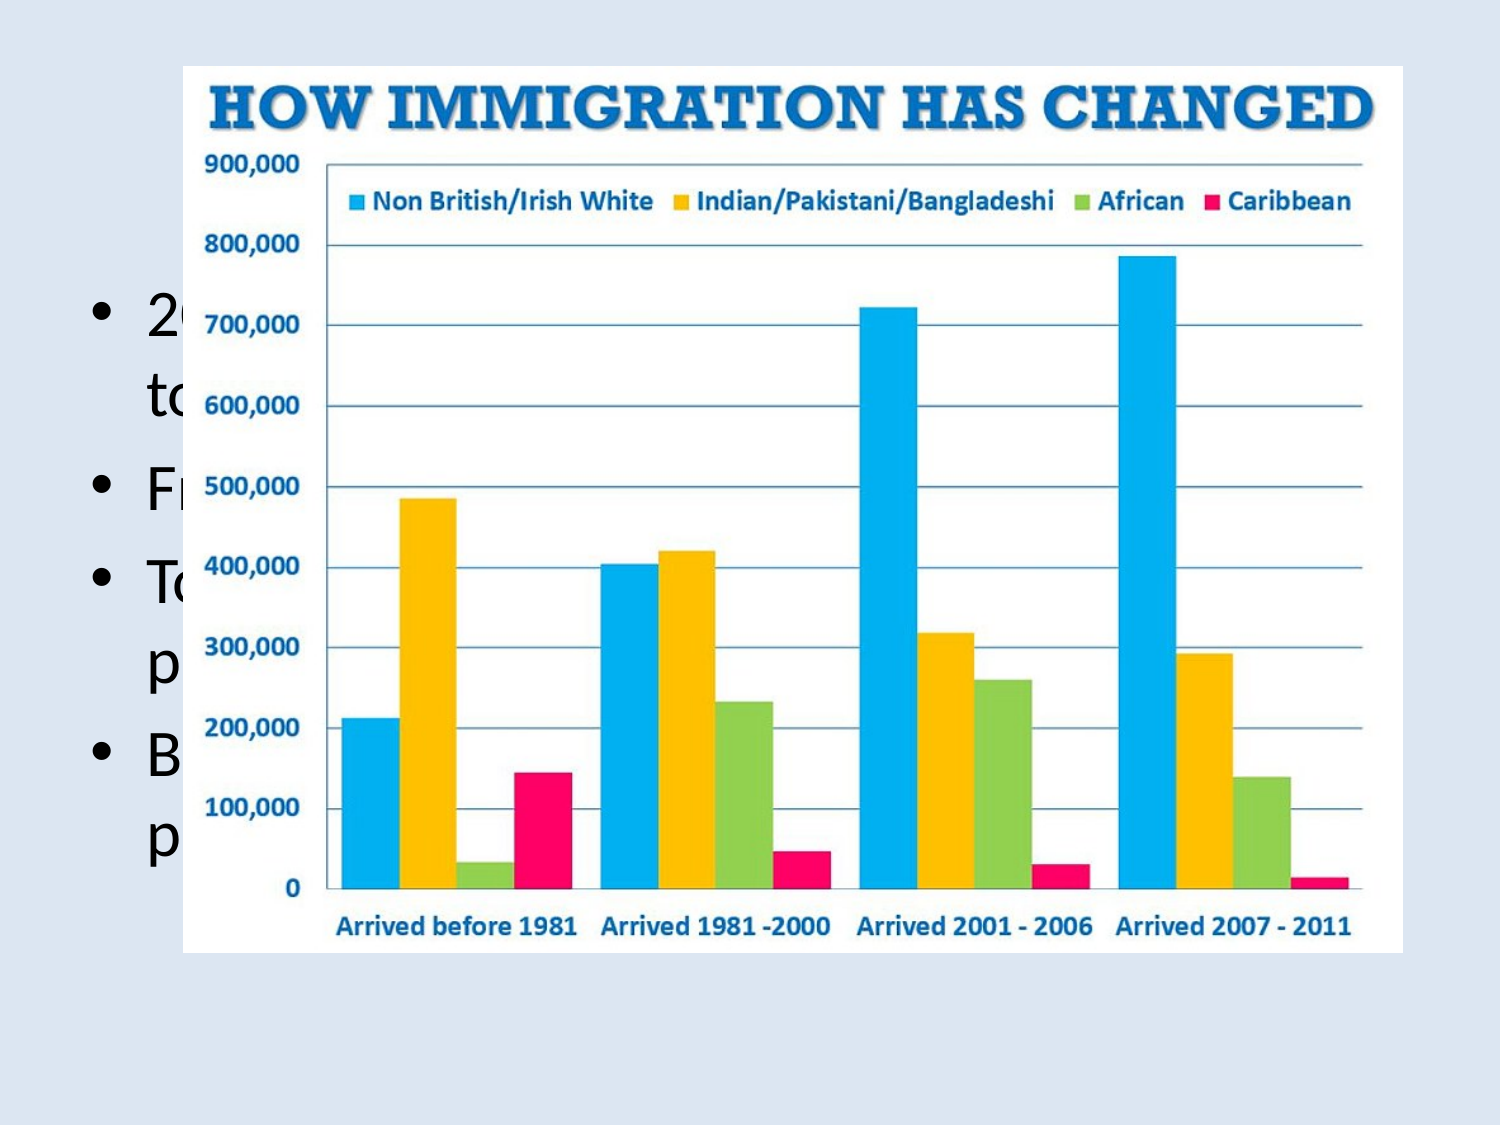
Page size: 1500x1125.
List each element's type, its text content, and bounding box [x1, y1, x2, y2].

list 2004 = European Union enlargement; from 15 to 25 member states Free movement of labour within the EU Today, Polish citizens in the UK = 0.85 M people Blamed for unemployment and low wages by part of the public opinion [75, 262, 1425, 1005]
picture [182, 66, 1403, 953]
